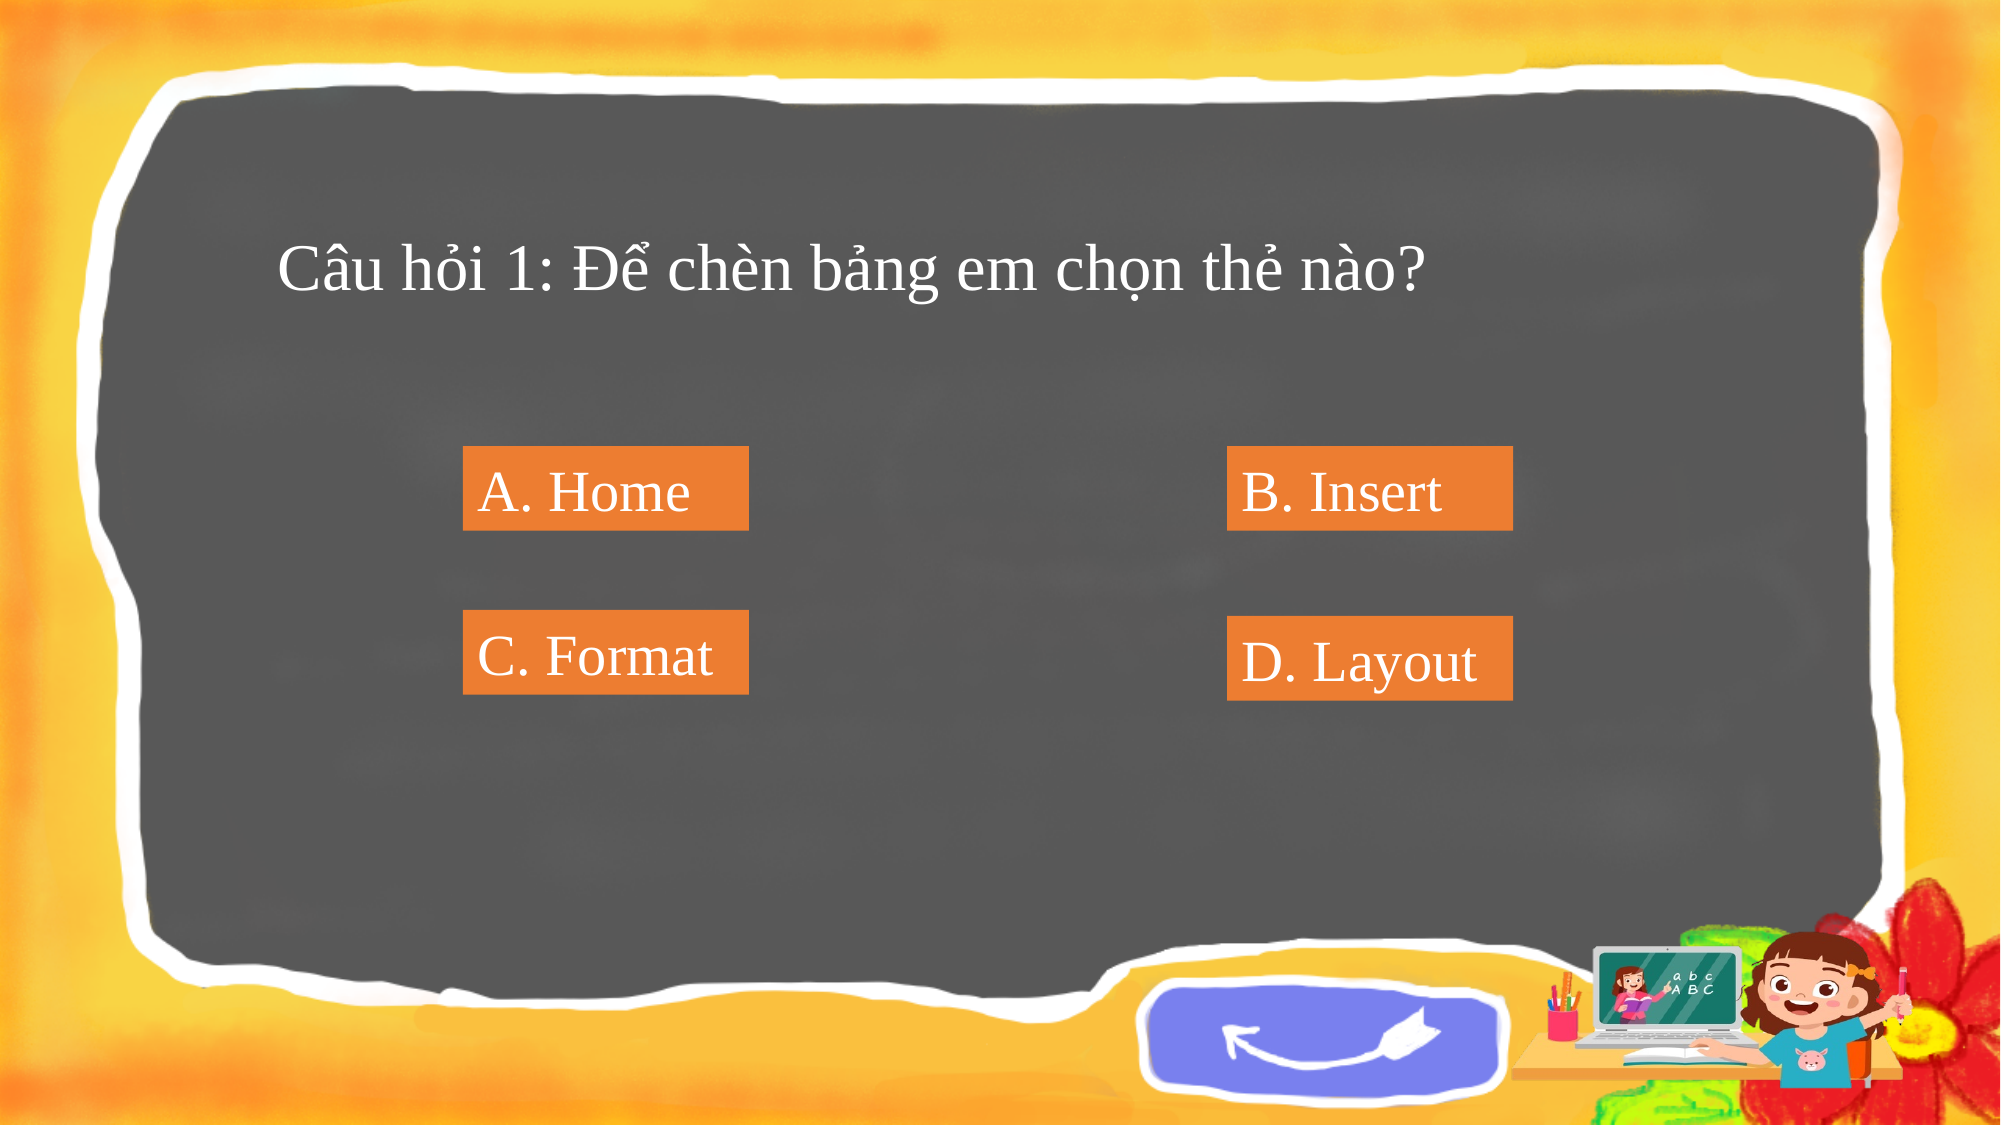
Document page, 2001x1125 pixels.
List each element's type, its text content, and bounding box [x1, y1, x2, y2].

text_box Câu hỏi 1: Để chèn bảng em chọn thẻ nào? [262, 216, 1691, 551]
text_box C. Format [462, 609, 749, 695]
text_box [1144, 991, 1463, 1098]
text_box A. Home [462, 446, 749, 531]
text_box B. Insert [1227, 446, 1514, 531]
picture [0, 0, 2001, 1125]
text_box D. Layout [1227, 615, 1514, 701]
